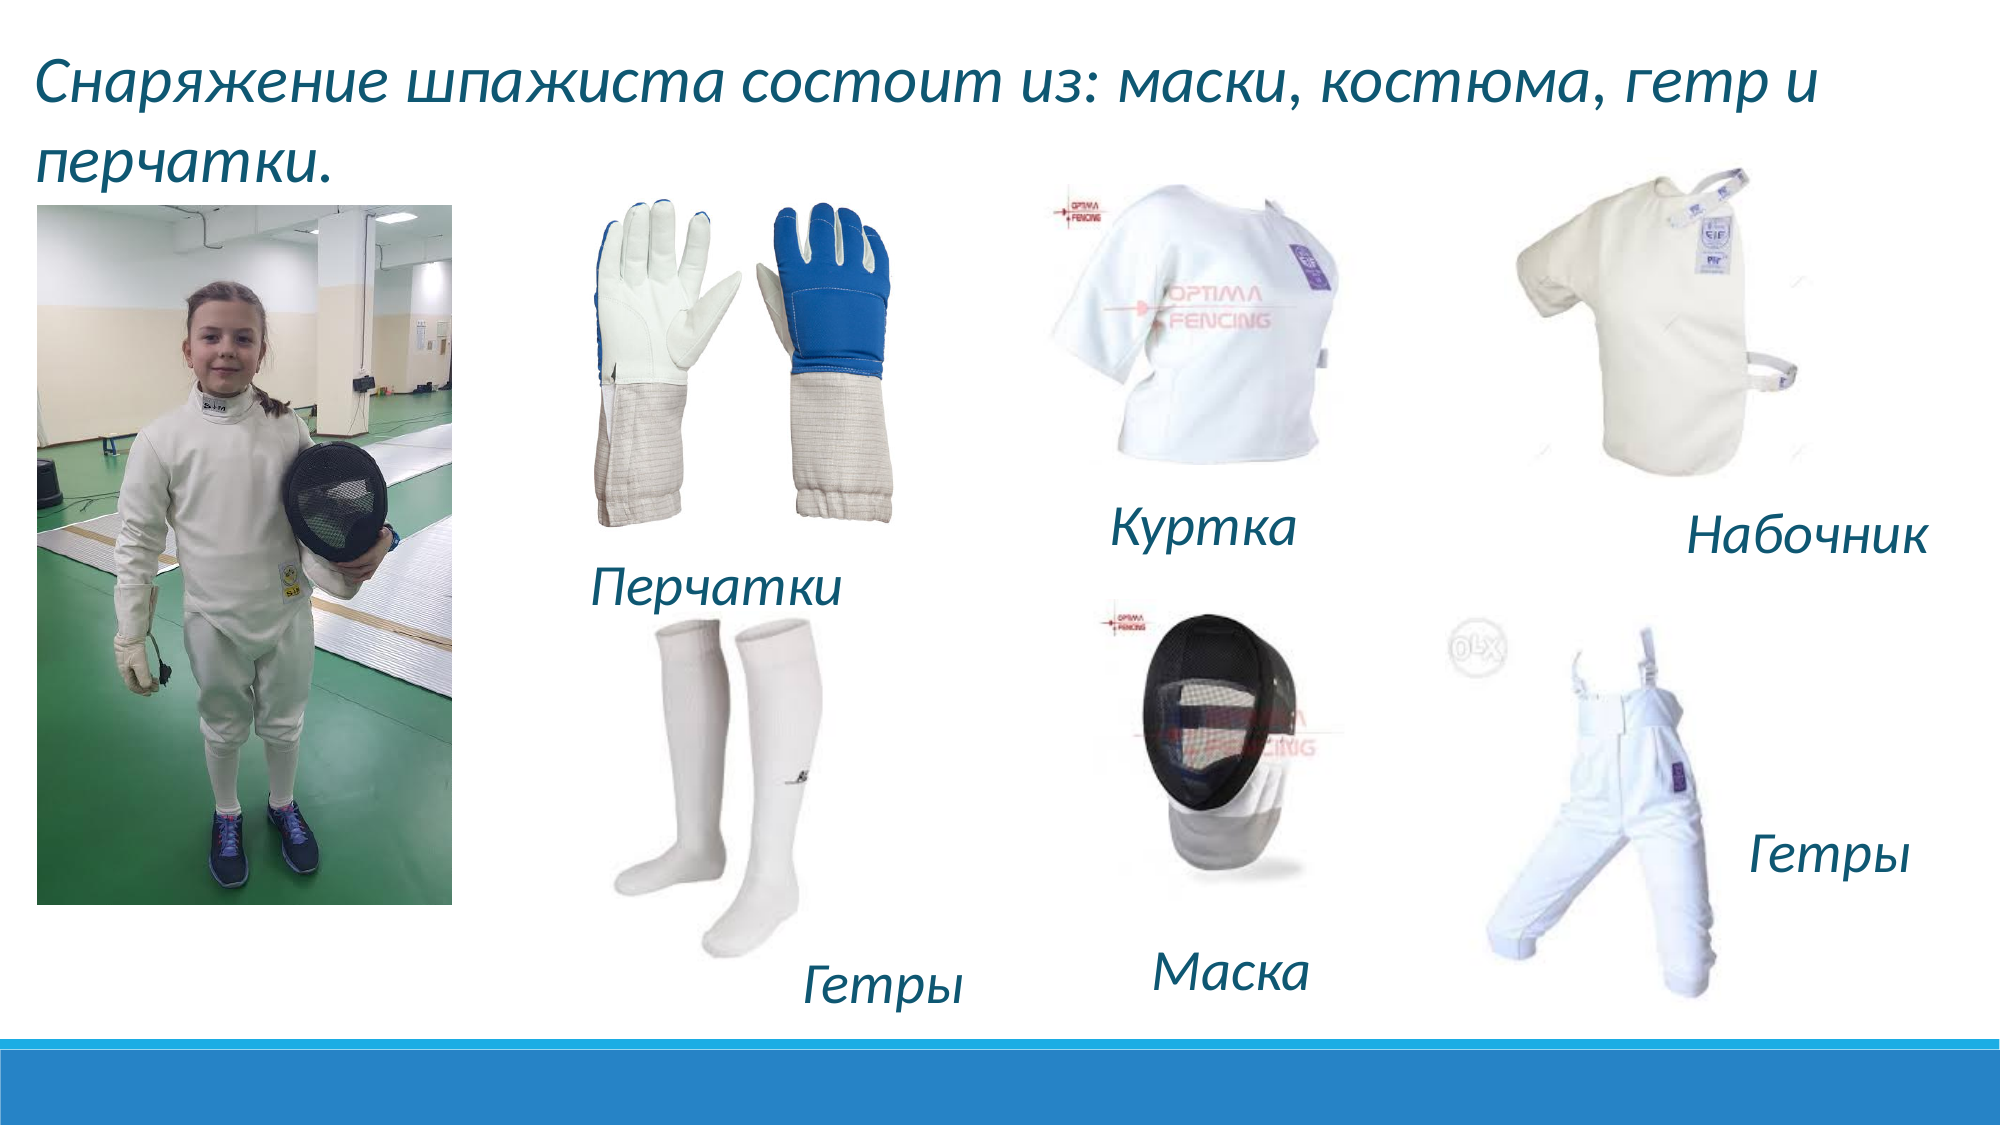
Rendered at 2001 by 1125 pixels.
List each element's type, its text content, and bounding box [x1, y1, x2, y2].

picture [1009, 183, 1382, 465]
text_box Набочник [1671, 488, 1950, 573]
text_box Перчатки [574, 547, 870, 607]
text_box Гетры [1766, 806, 1944, 892]
text_box Снаряжение шпажиста состоит из: маски, костюма, гетр и перчатки. [19, 28, 2000, 204]
picture [1031, 599, 1438, 905]
picture [1445, 614, 1759, 1010]
text_box Гетры [787, 937, 1040, 1023]
picture [559, 185, 914, 541]
text_box Куртка [1094, 479, 1347, 564]
picture [36, 205, 452, 905]
picture [1503, 156, 1840, 492]
picture [559, 610, 913, 964]
text_box Маска [1136, 924, 1332, 1010]
